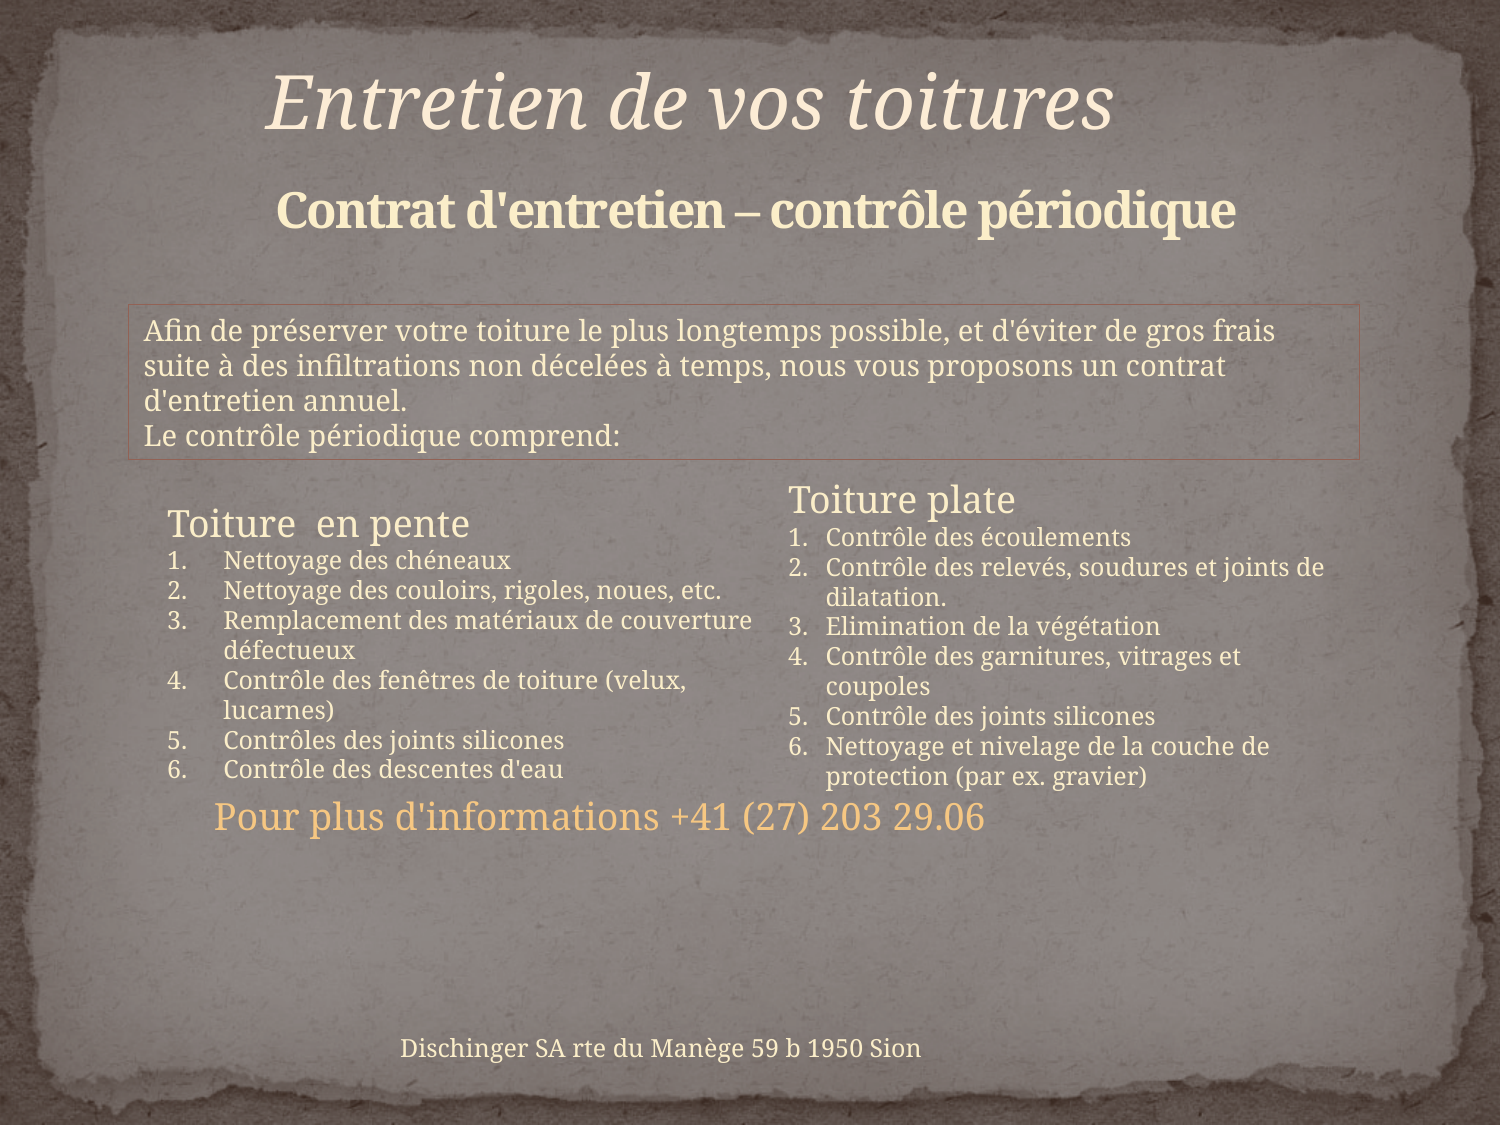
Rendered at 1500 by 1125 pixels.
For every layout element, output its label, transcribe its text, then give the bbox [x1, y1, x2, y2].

footer Dischinger SA rte du Manège 59 b 1950 Sion [350, 1017, 938, 1081]
text_box Afin de préserver votre toiture le plus longtemps possible, et d'éviter de gros frais suite à des infiltrations non décelées à temps, nous vous proposons un contrat d'entretien annuel. Le contrôle périodique comprend: [128, 304, 1360, 460]
text_box Pour plus d'informations +41 (27) 203 29.06 [199, 785, 1196, 845]
title Contrat d'entretien – contrôle périodique [81, 128, 1433, 247]
text_box Toiture en pente Nettoyage des chéneaux Nettoyage des couloirs, rigoles, noues, etc. Remplacement des matériaux de couverture défectueux Contrôle des fenêtres de toiture (velux, lucarnes) Contrôles des joints silicones Contrôle des descentes d'eau [152, 492, 773, 837]
text_box Entretien de vos toitures [246, 46, 1137, 152]
text_box Toiture plate Contrôle des écoulements Contrôle des relevés, soudures et joints de dilatation. Elimination de la végétation Contrôle des garnitures, vitrages et coupoles Contrôle des joints silicones Nettoyage et nivelage de la couche de protection (par ex. gravier) [773, 468, 1360, 798]
